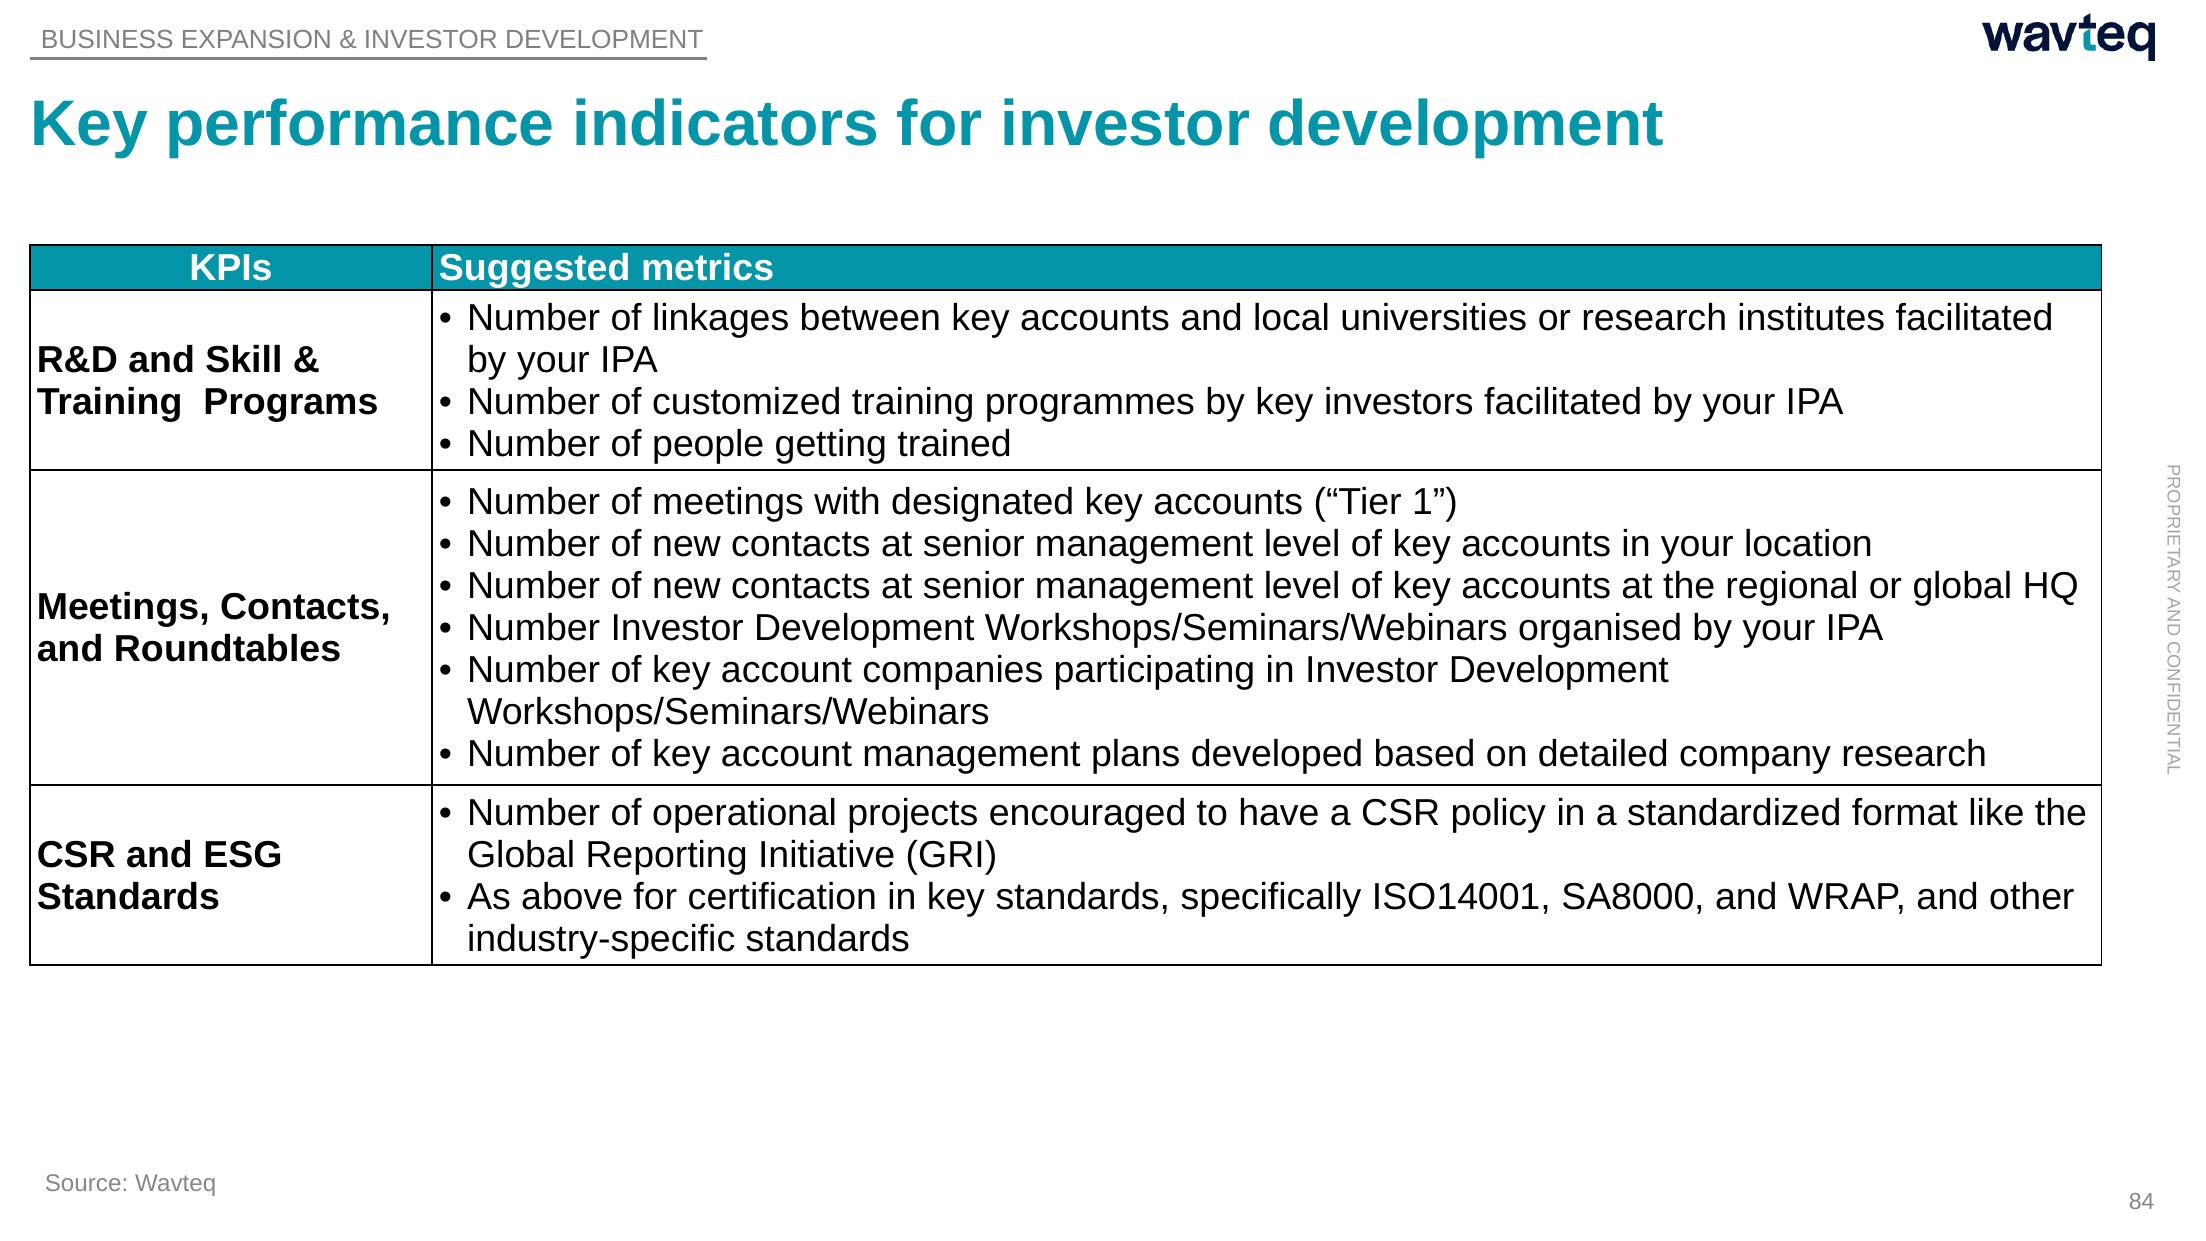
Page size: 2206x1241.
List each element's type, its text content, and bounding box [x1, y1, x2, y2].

table_cell CSR and ESG Standards [31, 786, 431, 964]
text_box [29, 22, 708, 59]
picture [1982, 13, 2155, 61]
table_cell Number of linkages between key accounts and local universities or research institutes facilitated by your IPA Number of customized training programmes by key investors facilitated by your IPA Number of people getting trained [433, 291, 2101, 469]
title Key performance indicators for investor development [30, 81, 2138, 289]
table_header Suggested metrics [433, 246, 2101, 289]
table_cell Number of meetings with designated key accounts (“Tier 1”) Number of new contacts at senior management level of key accounts in your location Number of new contacts at senior management level of key accounts at the regional or global HQ Number Investor Development Workshops/Seminars/Webinars organised by your IPA Number of key account companies participating in Investor Development Workshops/Seminars/Webinars Number of key account management plans developed based on detailed company research [433, 471, 2101, 784]
table_cell Number of operational projects encouraged to have a CSR policy in a standardized format like the Global Reporting Initiative (GRI) As above for certification in key standards, specifically ISO14001, SA8000, and WRAP, and other industry-specific standards [433, 786, 2101, 964]
text_box Source: Wavteq [29, 1159, 861, 1204]
table_cell Meetings, Contacts, and Roundtables [31, 471, 431, 784]
table_header KPIs [31, 246, 431, 289]
table_cell R&D and Skill & Training Programs [31, 291, 431, 469]
